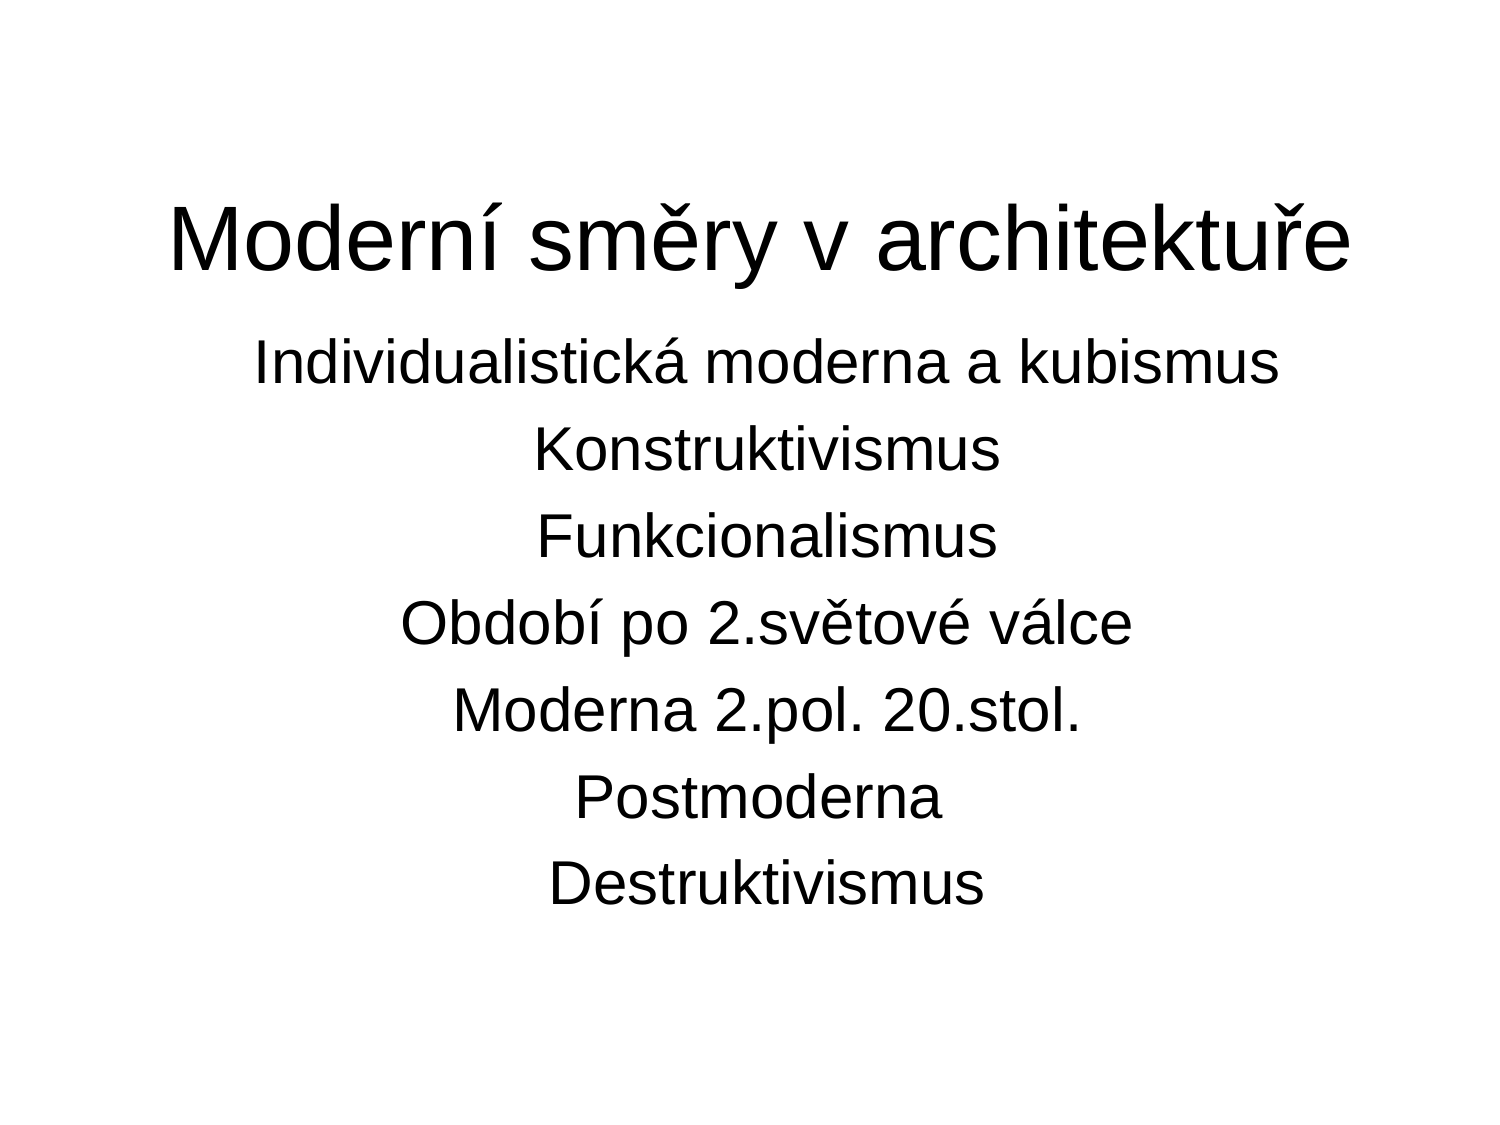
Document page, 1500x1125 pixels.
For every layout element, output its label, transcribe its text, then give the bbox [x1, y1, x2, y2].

title Moderní směry v architektuře [123, 113, 1399, 355]
subtitle Individualistická moderna a kubismus Konstruktivismus Funkcionalismus Období po 2.světové válce Moderna 2.pol. 20.stol. Postmoderna Destruktivismus [230, 314, 1306, 965]
